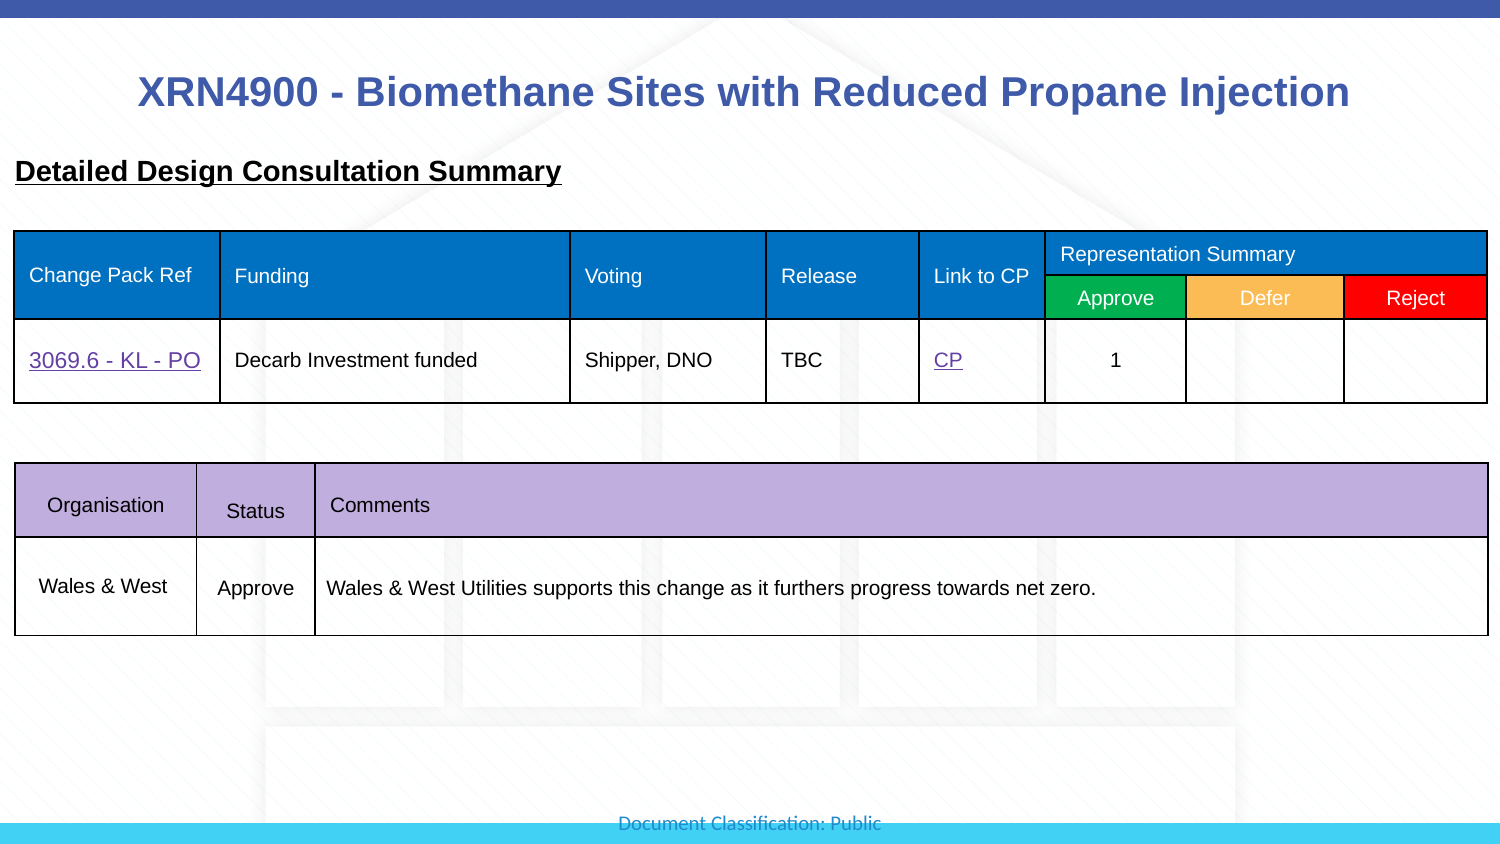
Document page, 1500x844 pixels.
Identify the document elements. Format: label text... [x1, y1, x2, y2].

table_cell Wales & West Utilities supports this change as it furthers progress towards net zero. [316, 538, 1487, 635]
table_header Link to CP [920, 232, 1044, 318]
table_cell Approve [197, 538, 314, 635]
title XRN4900 - Biomethane Sites with Reduced Propane Injection [9, 43, 1491, 137]
table_cell CP [920, 320, 1044, 402]
table_cell Decarb Investment funded [221, 320, 569, 402]
table_header Representation Summary [1046, 232, 1486, 274]
table_cell Defer [1187, 276, 1343, 318]
table_cell TBC [767, 320, 918, 402]
table_cell Shipper, DNO [571, 320, 765, 402]
table_header Change Pack Ref [15, 232, 219, 318]
table_cell 3069.6 - KL - PO [15, 320, 219, 402]
table_header Voting [571, 232, 765, 318]
table_cell [1187, 320, 1343, 402]
table_header Comments [316, 464, 1487, 536]
table_header Status [197, 464, 314, 536]
text_box Detailed Design Consultation Summary [0, 145, 716, 195]
table_cell Reject [1345, 276, 1486, 318]
picture [0, 0, 1500, 844]
table_header Organisation [16, 464, 196, 536]
table_cell Wales & West [16, 538, 196, 635]
table_cell [1345, 320, 1486, 402]
table_header Release [767, 232, 918, 318]
table_cell Approve [1046, 276, 1185, 318]
table_header Funding [221, 232, 569, 318]
table_cell 1 [1046, 320, 1185, 402]
